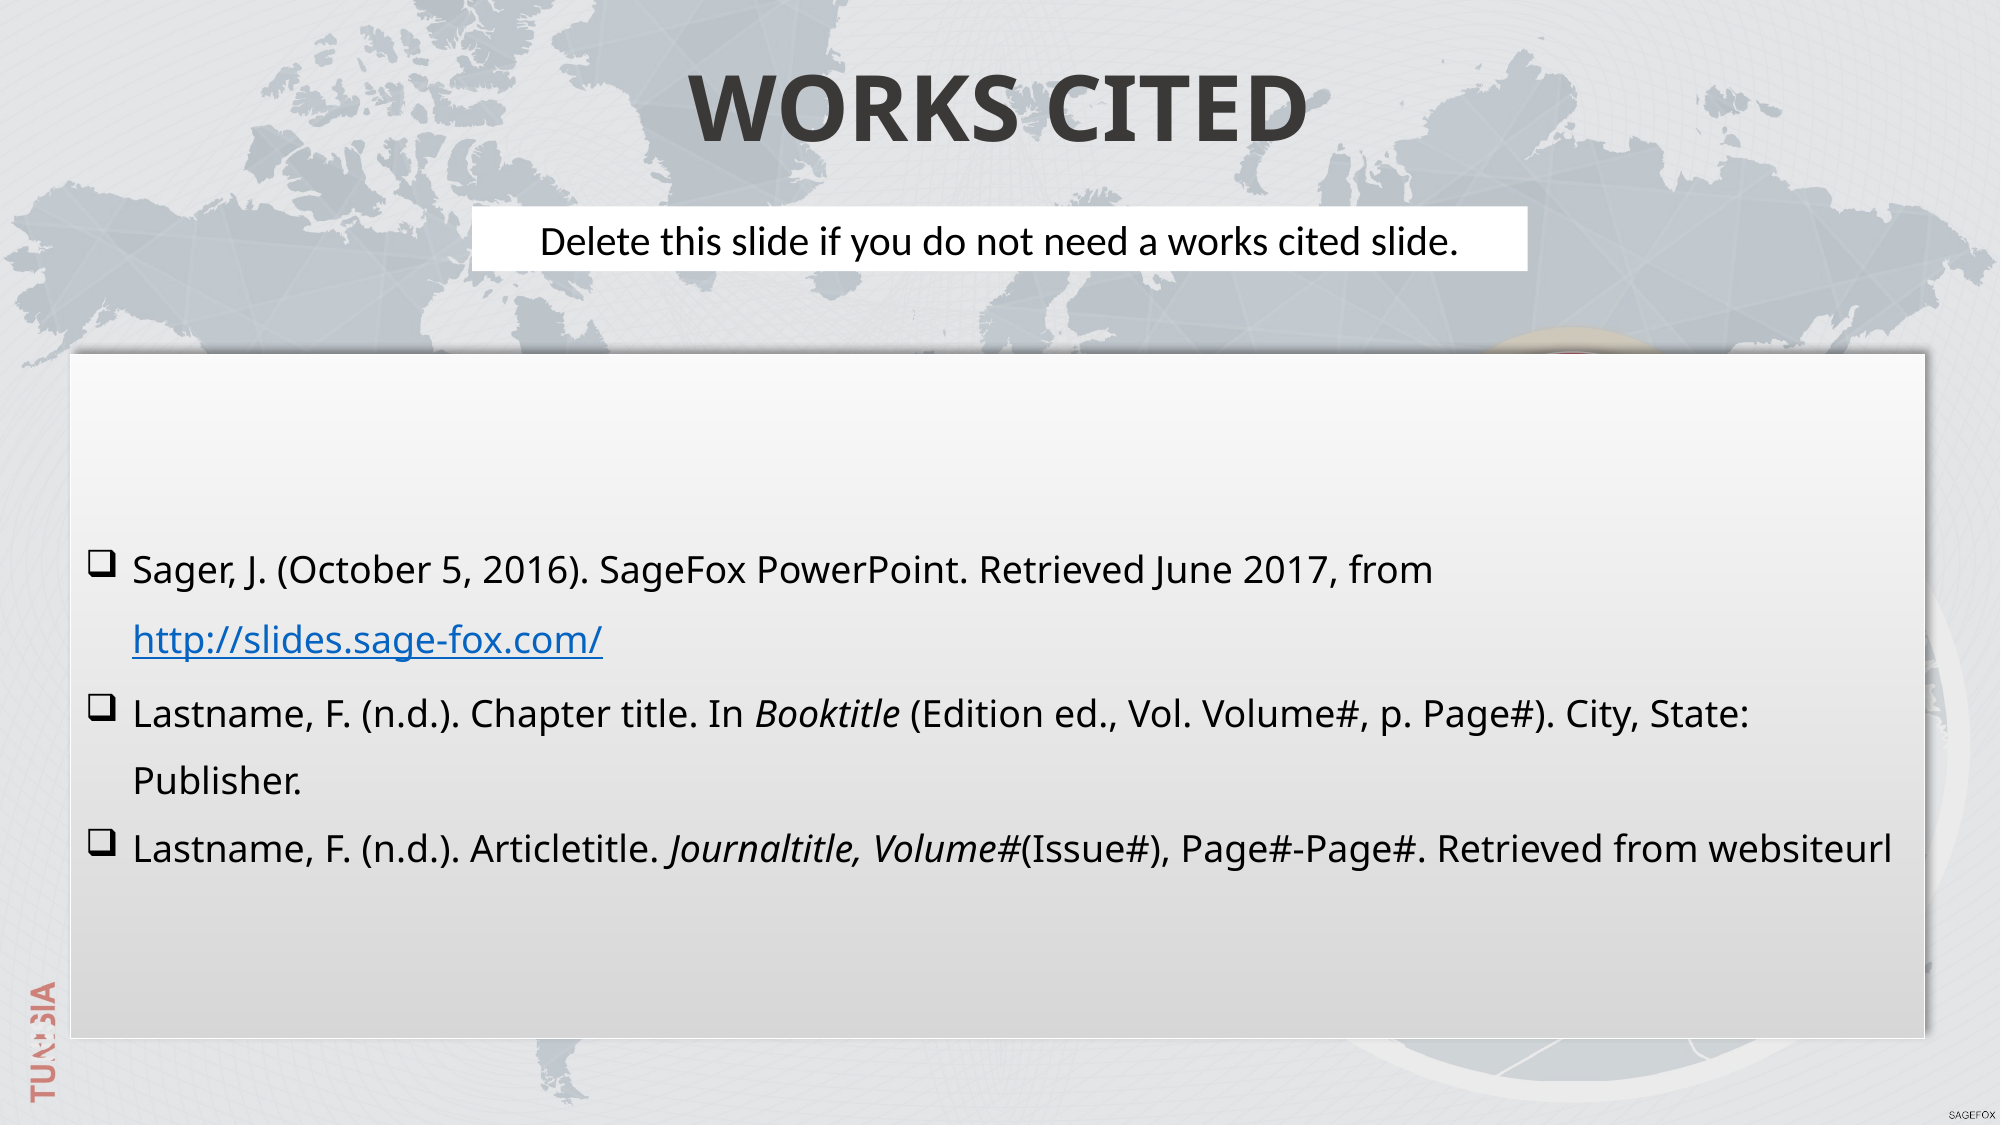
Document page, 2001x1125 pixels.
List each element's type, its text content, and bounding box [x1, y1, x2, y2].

text_box Delete this slide if you do not need a works cited slide. [472, 206, 1528, 272]
text_box WORKS CITED [548, 42, 1452, 167]
picture [1925, 0, 2001, 1125]
text_box Sager, J. (October 5, 2016). SageFox PowerPoint. Retrieved June 2017, from http://slides.sage-fox.com/ Lastname, F. (n.d.). Chapter title. In Booktitle (Edition ed., Vol. Volume#, p. Page#). City, State: Publisher. Lastname, F. (n.d.). Articletitle. Journaltitle, Volume#(Issue#), Page#-Page#. Retrieved from websiteurl [70, 354, 1925, 1039]
